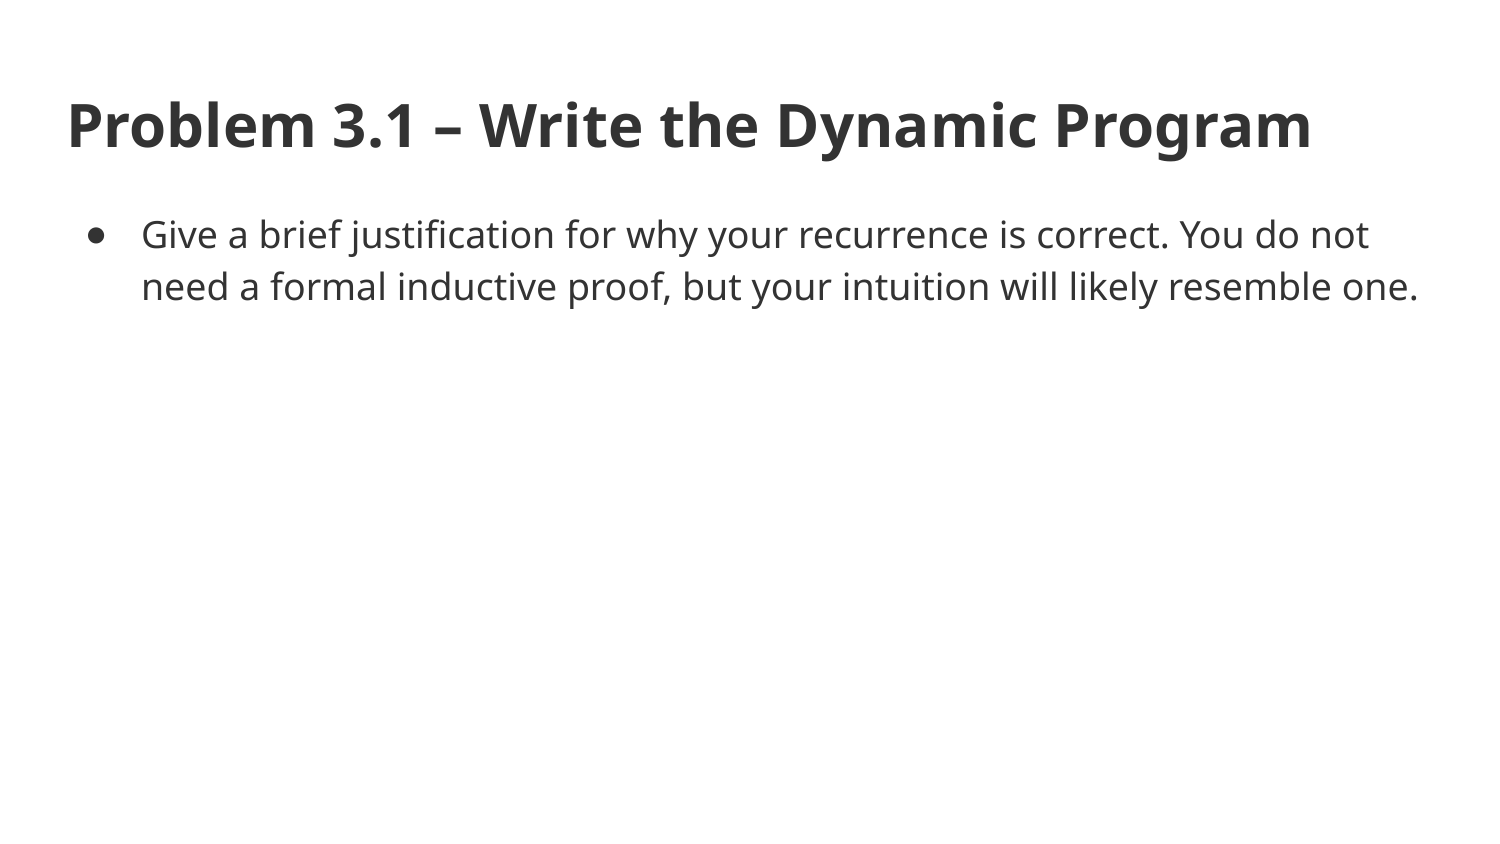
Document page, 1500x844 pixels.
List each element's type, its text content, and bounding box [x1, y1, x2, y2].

title Problem 3.1 – Write the Dynamic Program [51, 72, 1449, 176]
list Give a brief justification for why your recurrence is correct. You do not need a formal inductive proof, but your intuition will likely resemble one. [51, 189, 1449, 750]
